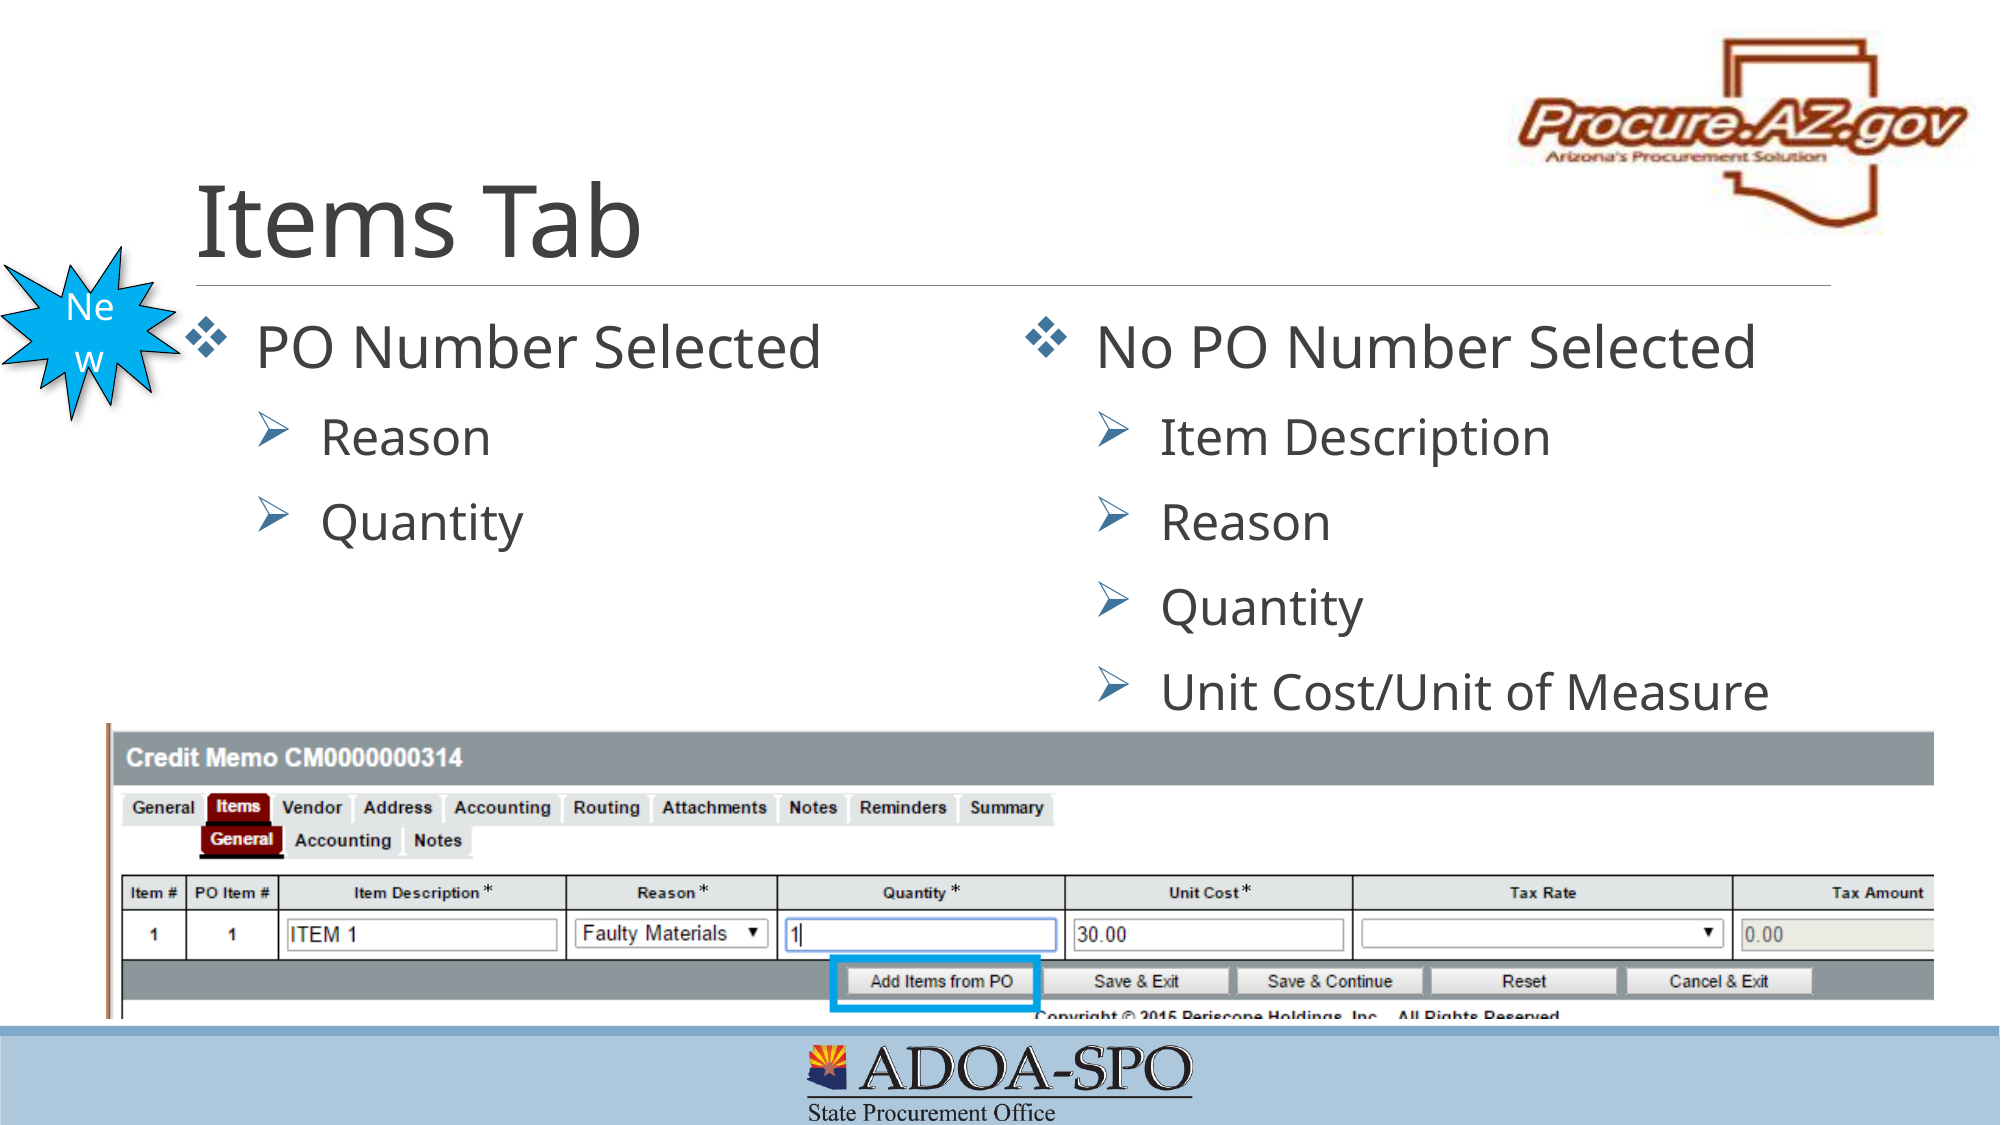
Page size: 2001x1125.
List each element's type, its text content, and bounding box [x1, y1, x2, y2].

picture [807, 1045, 1193, 1121]
picture [106, 723, 1934, 1020]
list No PO Number Selected Item Description Reason Quantity Unit Cost/Unit of Measure [1020, 302, 1830, 719]
text_box New [0, 245, 182, 422]
title Items Tab [180, 47, 1830, 285]
list PO Number Selected Reason Quantity [180, 302, 990, 719]
picture [1508, 30, 1976, 235]
